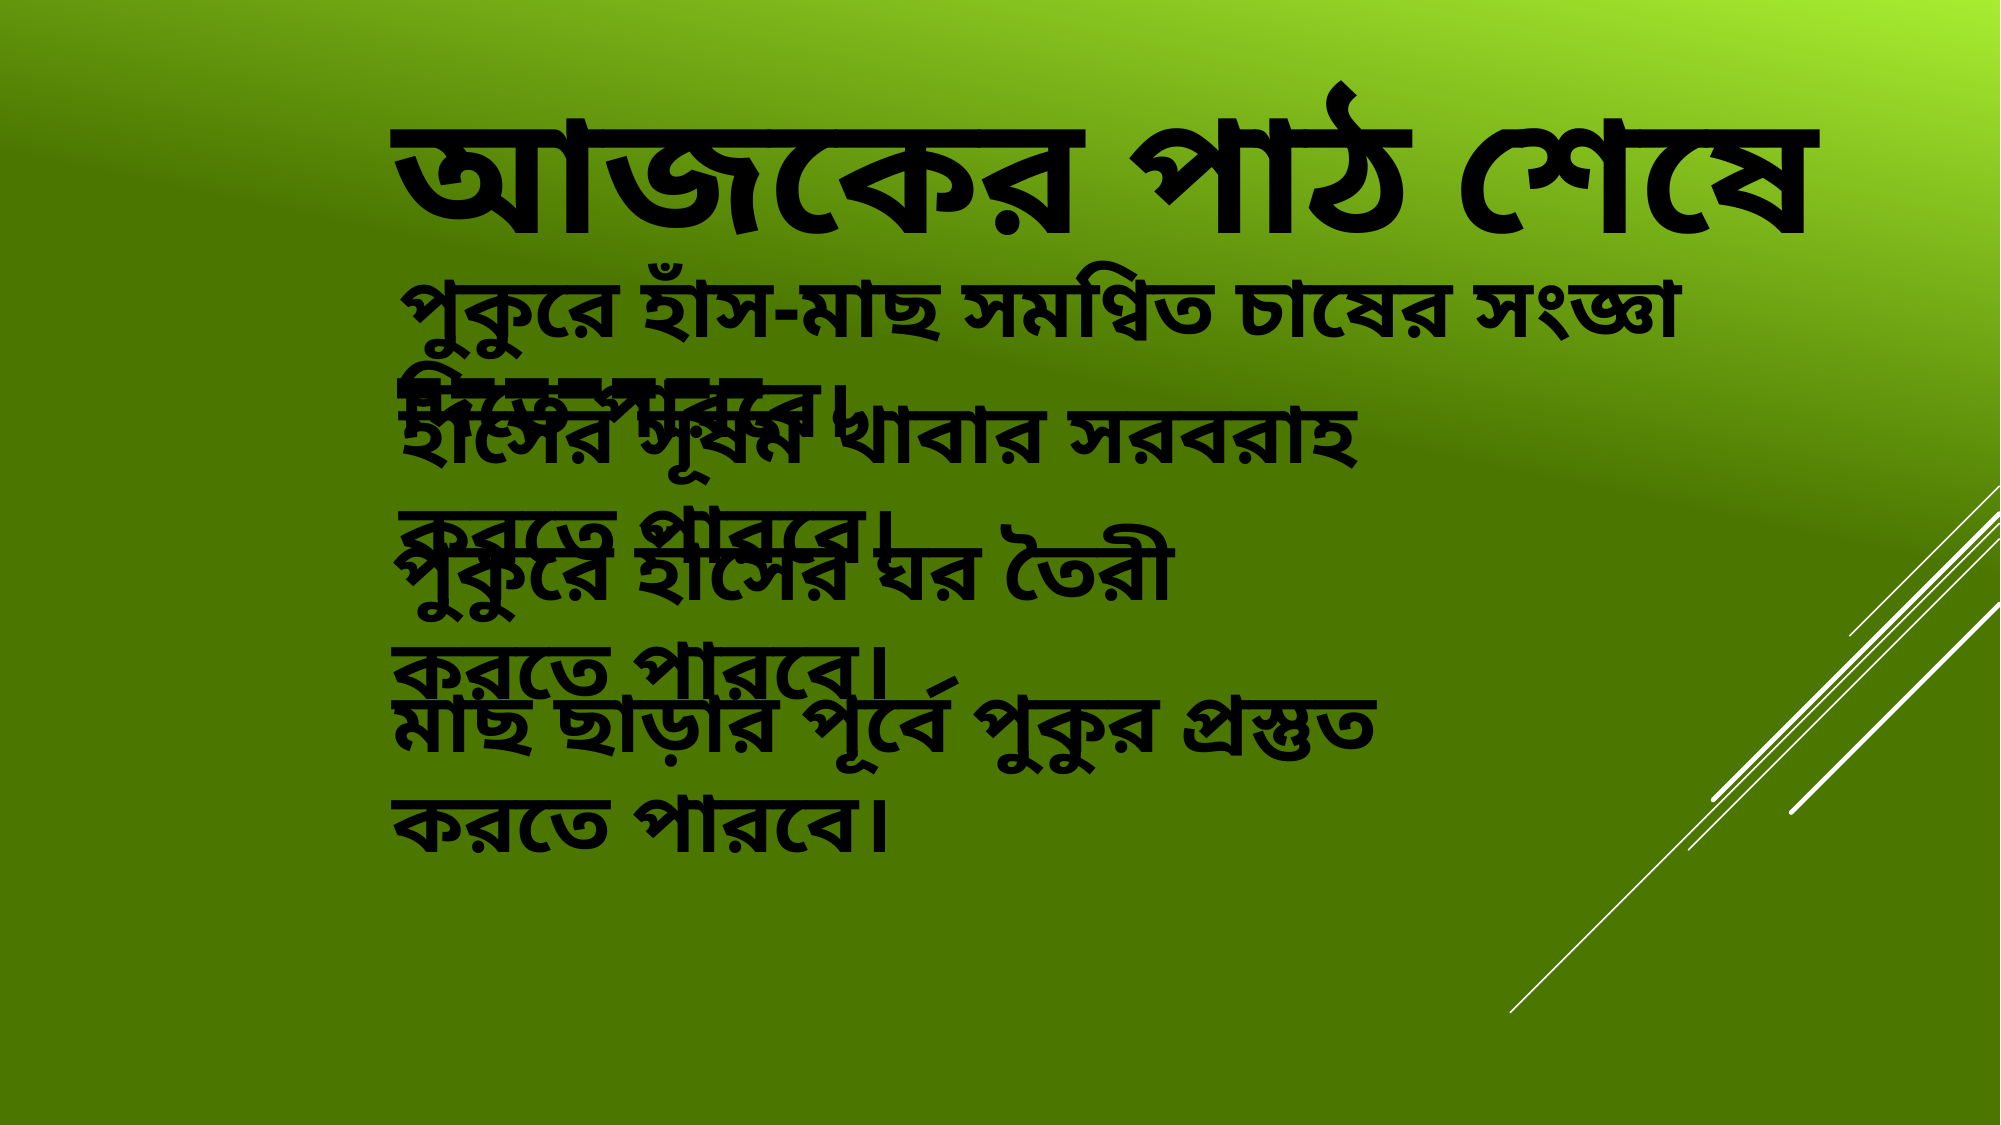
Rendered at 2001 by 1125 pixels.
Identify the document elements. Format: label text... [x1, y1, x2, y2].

text_box আজকের পাঠ শেষে ------- [378, 59, 1866, 474]
text_box মাছ ছাড়ার পূর্বে পুকুর প্রস্তুত করতে পারবে। [378, 661, 1506, 877]
text_box হাঁসের সূষম খাবার সরবরাহ করতে পারবে। [384, 372, 1506, 588]
text_box পুকুরে হাঁসের ঘর তৈরী করতে পারবে। [378, 509, 1370, 661]
text_box পুকুরে হাঁস-মাছ সমণ্বিত চাষের সংজ্ঞা দিতে পারবে। [384, 246, 1725, 462]
